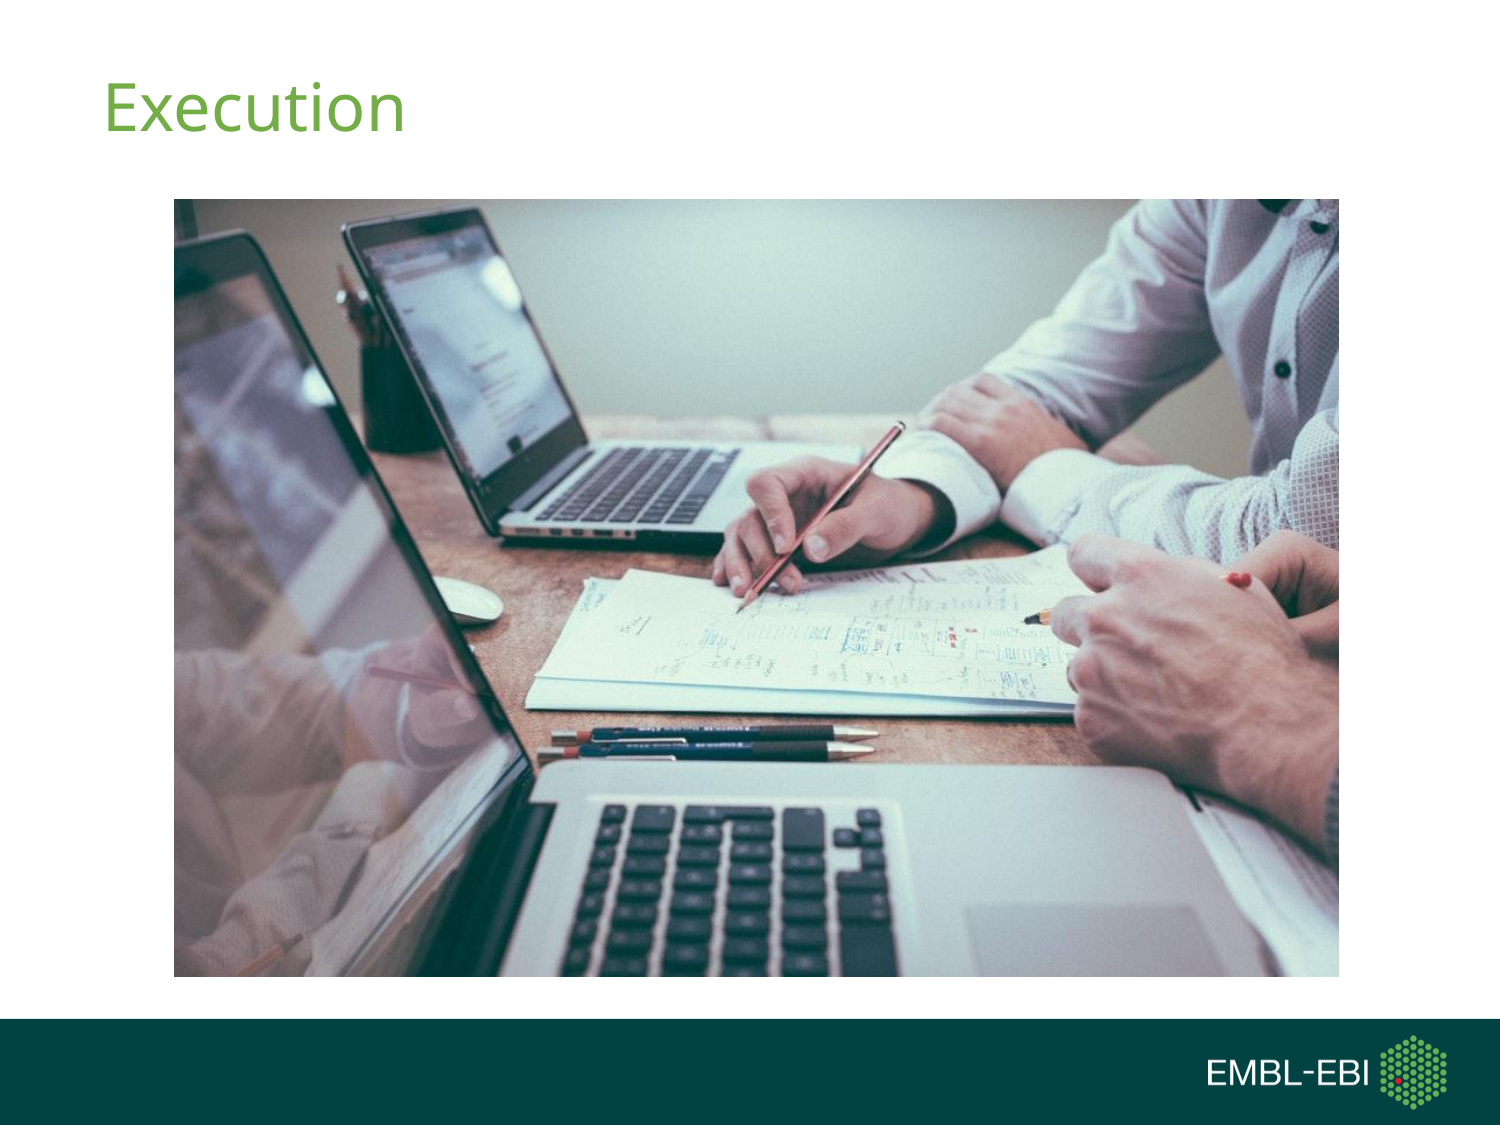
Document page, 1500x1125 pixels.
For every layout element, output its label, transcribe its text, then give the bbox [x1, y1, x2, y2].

title Execution [87, 50, 1425, 175]
picture [173, 199, 1339, 977]
picture [1208, 1035, 1447, 1110]
